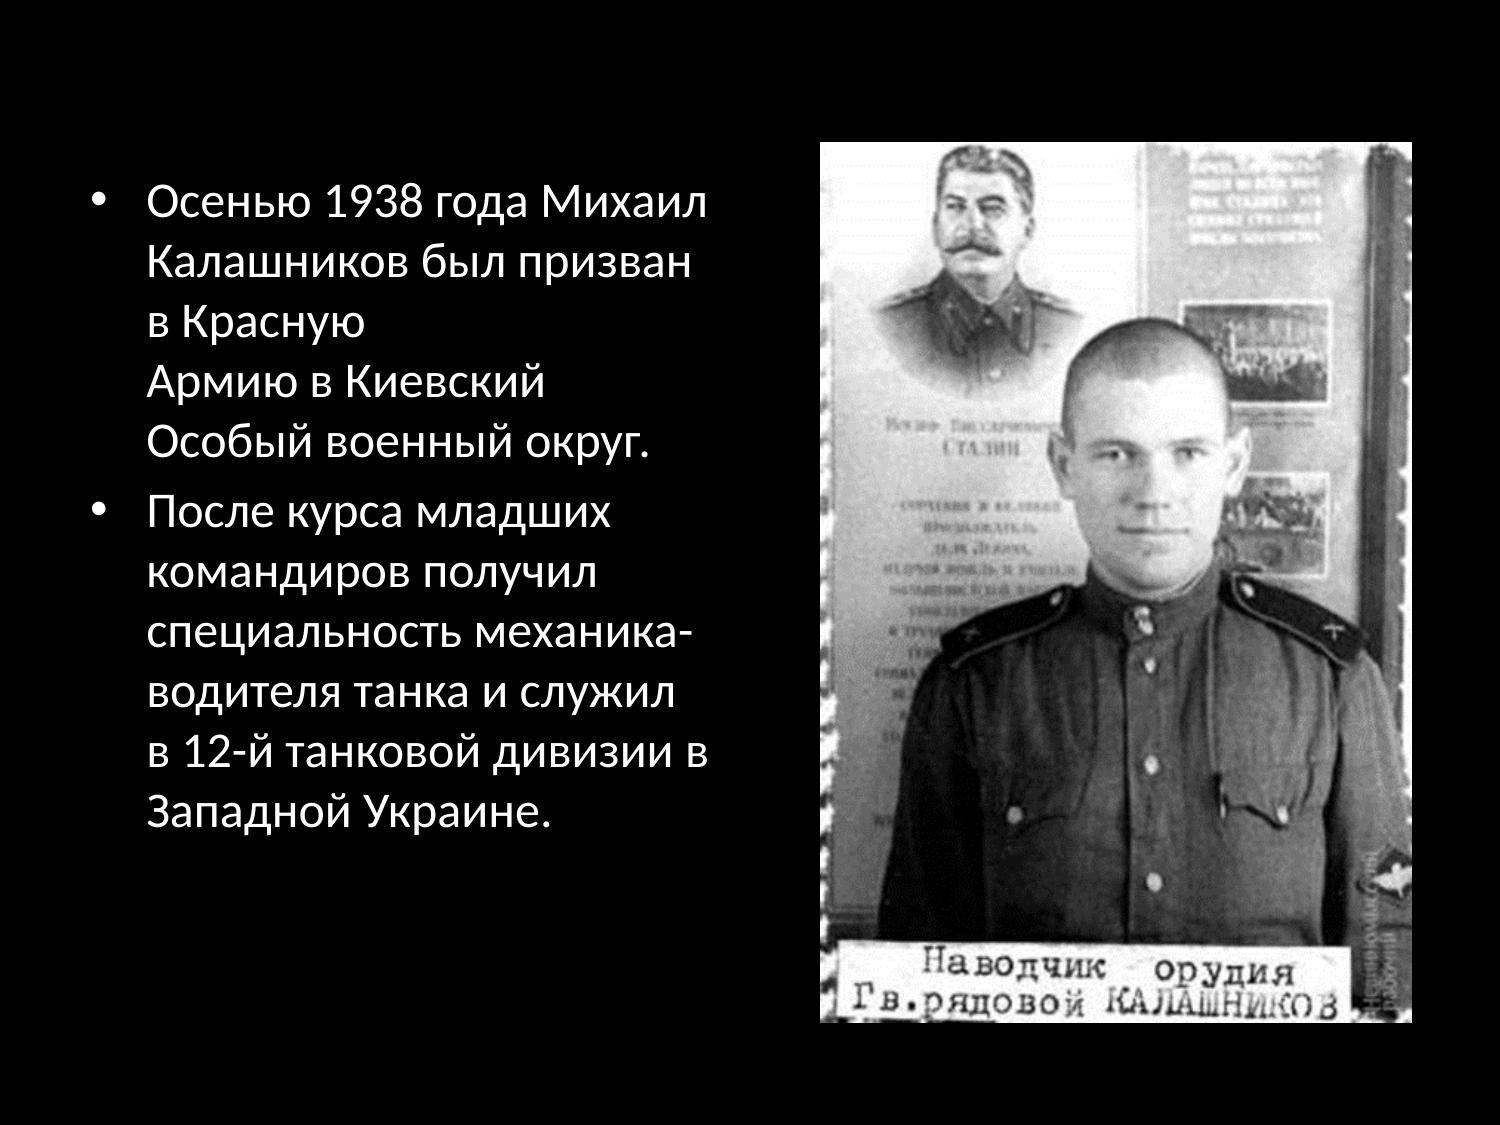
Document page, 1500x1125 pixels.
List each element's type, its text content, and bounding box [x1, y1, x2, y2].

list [820, 142, 1412, 1023]
list Осенью 1938 года Михаил Калашников был призван в Красную Армию в Киевский Особый военный округ. После курса младших командиров получил специальность механика-водителя танка и служил в 12-й танковой дивизии в Западной Украине. [75, 160, 738, 1005]
